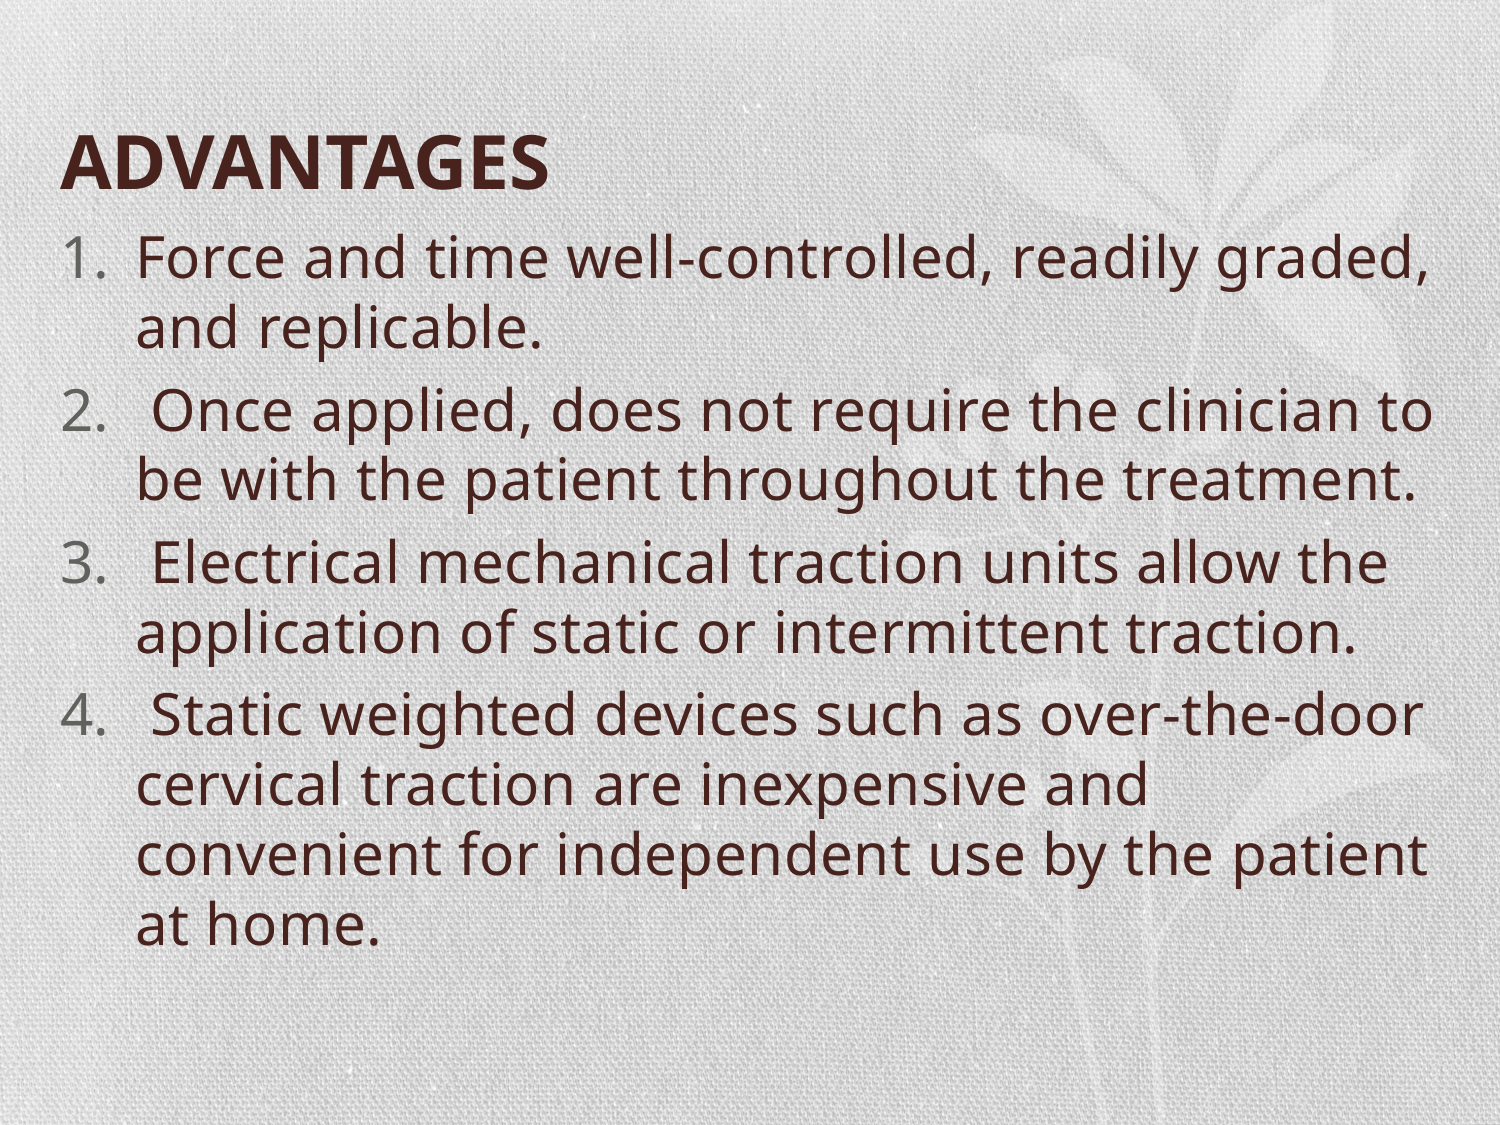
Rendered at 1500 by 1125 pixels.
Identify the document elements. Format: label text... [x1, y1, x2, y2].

list Force and time well-controlled, readily graded, and replicable. Once applied, does not require the clinician to be with the patient throughout the treatment. Electrical mechanical traction units allow the application of static or intermittent traction. Static weighted devices such as over-the-door cervical traction are inexpensive and convenient for independent use by the patient at home. [45, 213, 1455, 1023]
title ADVANTAGES [45, 37, 1455, 213]
